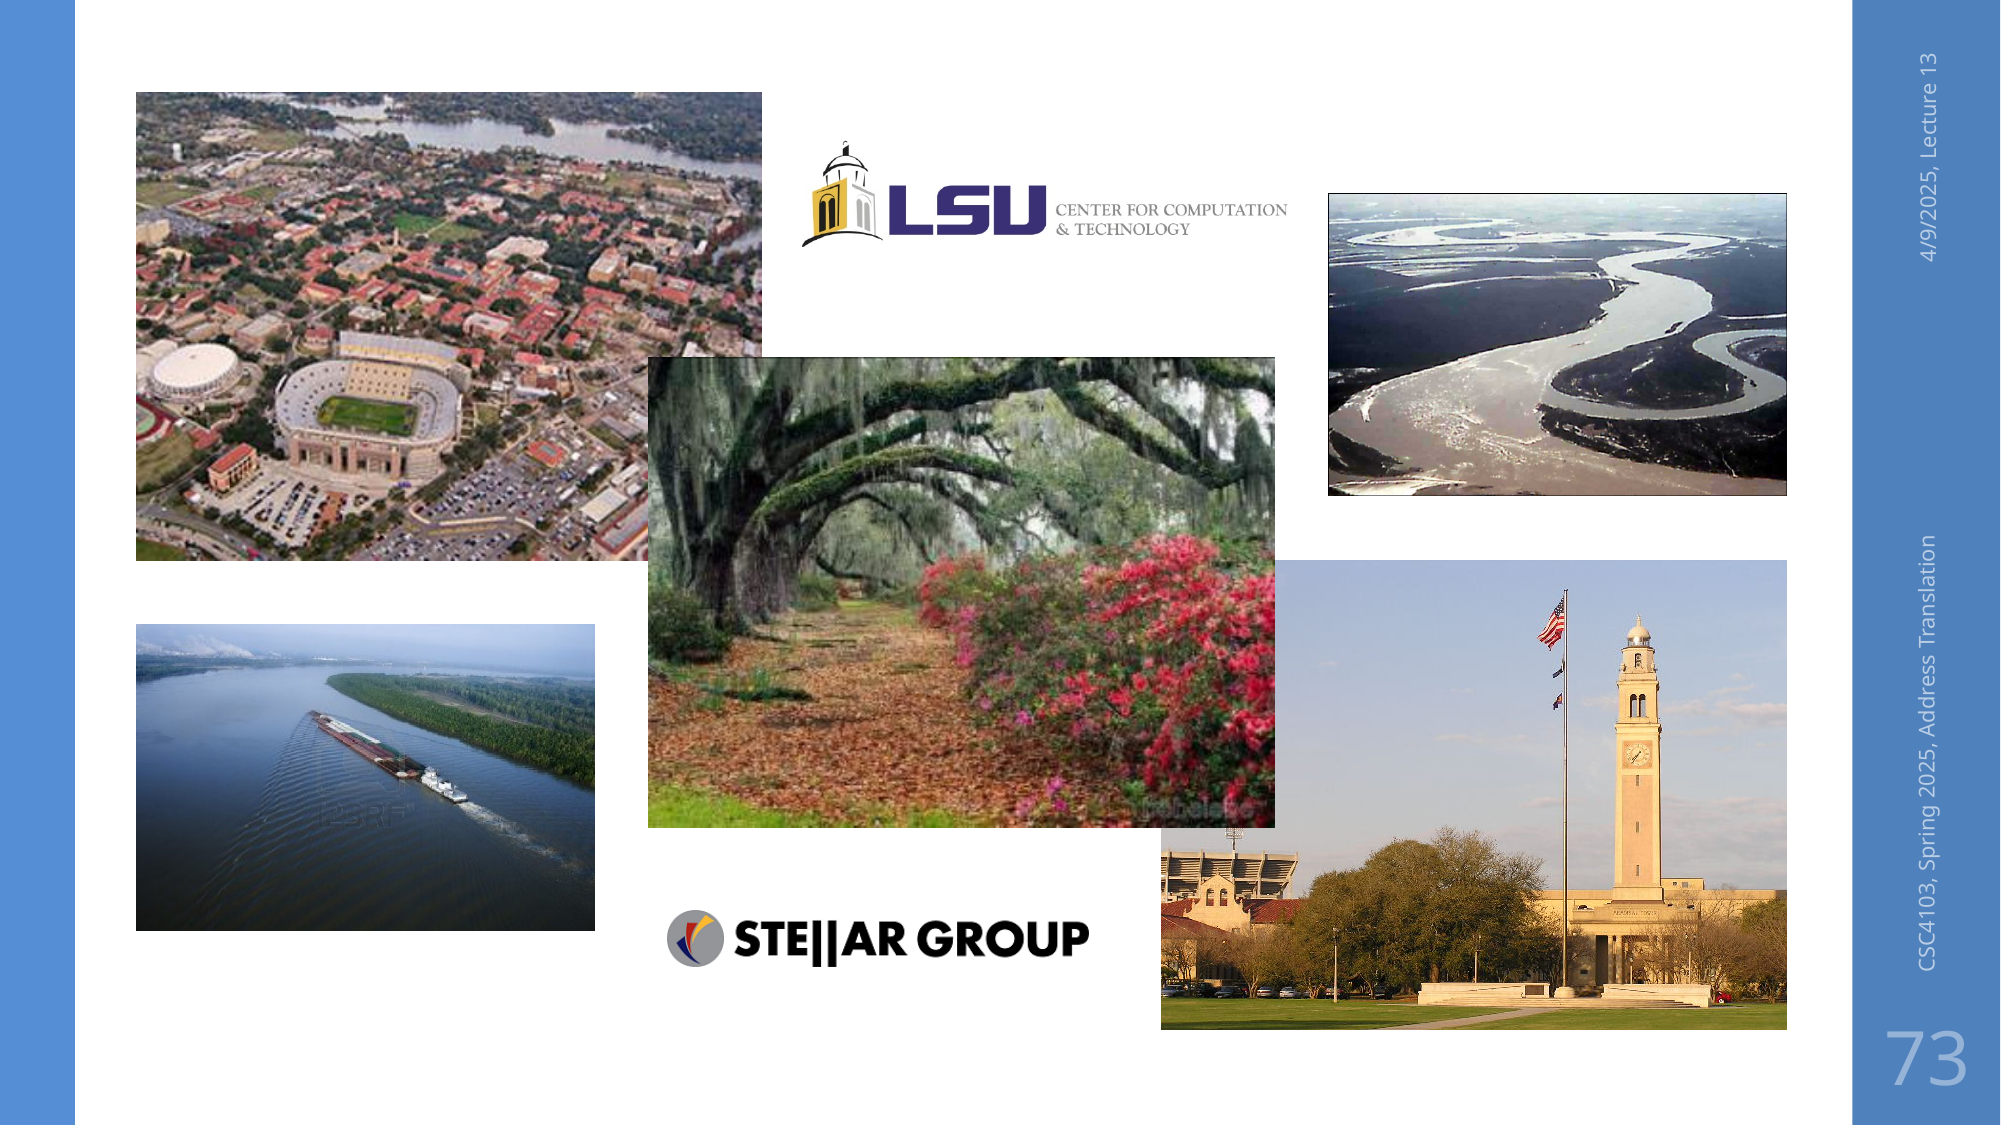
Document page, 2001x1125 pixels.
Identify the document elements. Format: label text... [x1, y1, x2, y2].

picture [1328, 193, 1788, 496]
picture [802, 140, 1288, 247]
picture [136, 623, 596, 931]
picture [136, 91, 1788, 1031]
slide_number 73 [1852, 1012, 2000, 1110]
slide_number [1897, 37, 1958, 351]
picture [667, 909, 1090, 968]
footer CSC4103, Spring 2025, Address Translation [1897, 400, 1958, 988]
